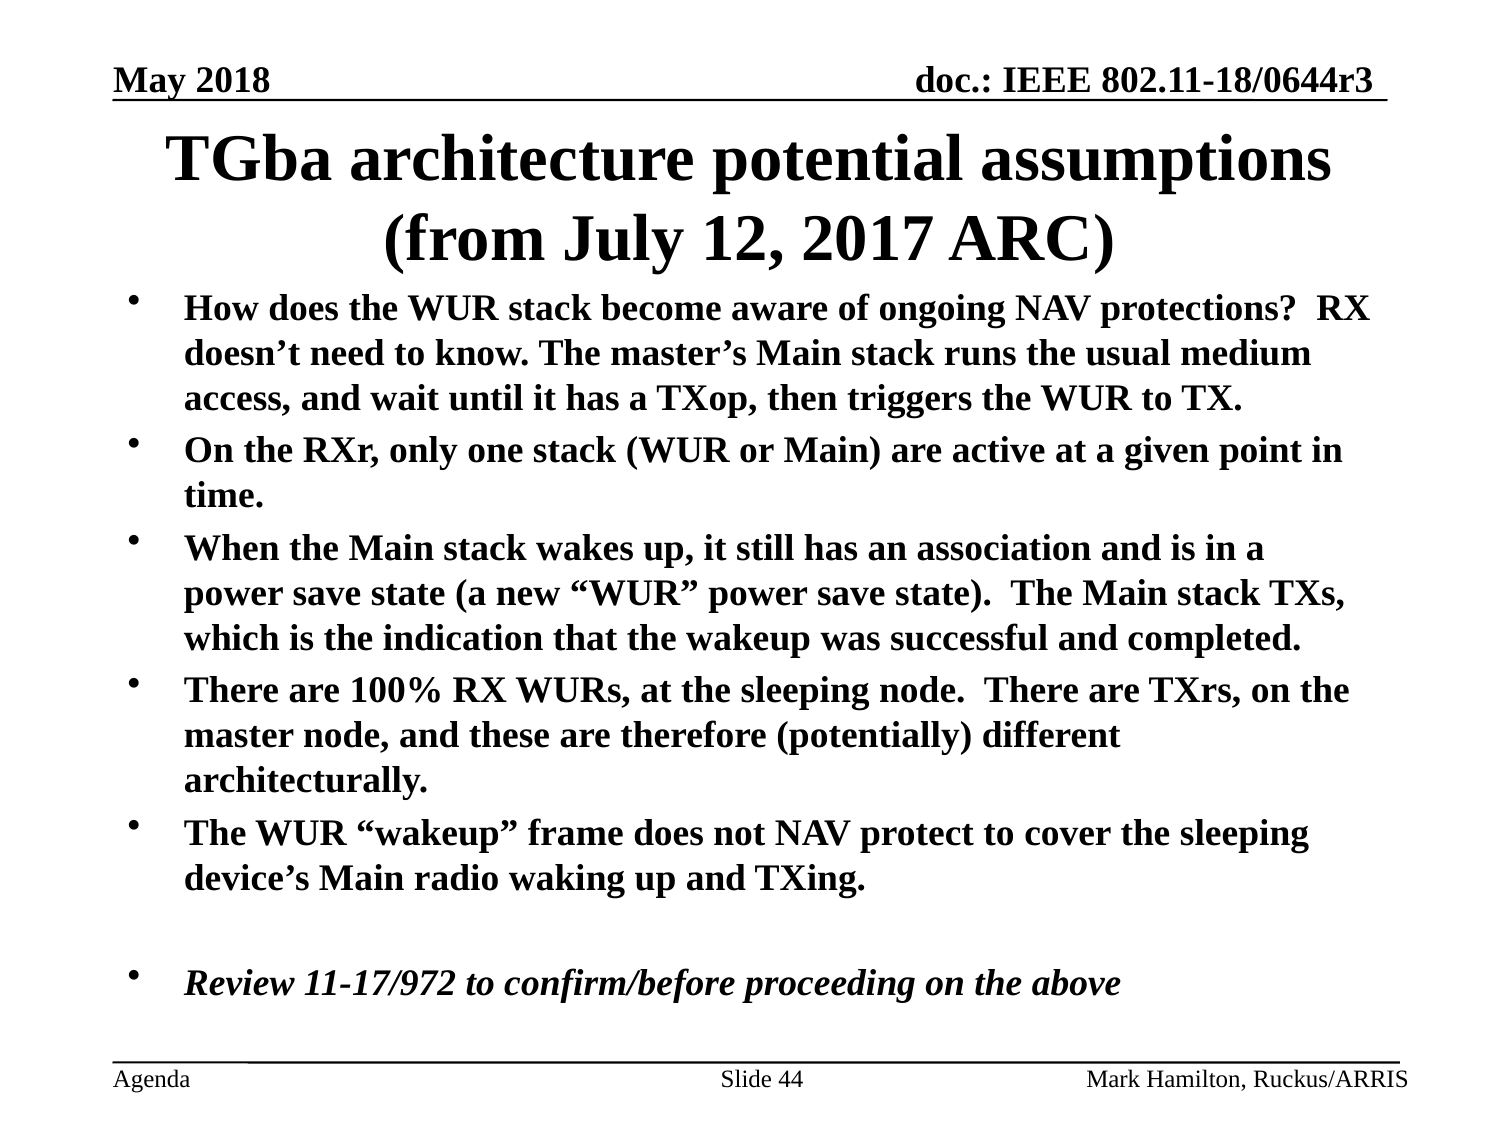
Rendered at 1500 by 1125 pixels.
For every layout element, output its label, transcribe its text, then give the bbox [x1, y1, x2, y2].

title TGba architecture potential assumptions (from July 12, 2017 ARC) [112, 112, 1388, 275]
list How does the WUR stack become aware of ongoing NAV protections? RX doesn’t need to know. The master’s Main stack runs the usual medium access, and wait until it has a TXop, then triggers the WUR to TX. On the RXr, only one stack (WUR or Main) are active at a given point in time. When the Main stack wakes up, it still has an association and is in a power save state (a new “WUR” power save state). The Main stack TXs, which is the indication that the wakeup was successful and completed. There are 100% RX WURs, at the sleeping node. There are TXrs, on the master node, and these are therefore (potentially) different architecturally. The WUR “wakeup” frame does not NAV protect to cover the sleeping device’s Main radio waking up and TXing. Review 11-17/972 to confirm/before proceeding on the above [112, 275, 1388, 1050]
